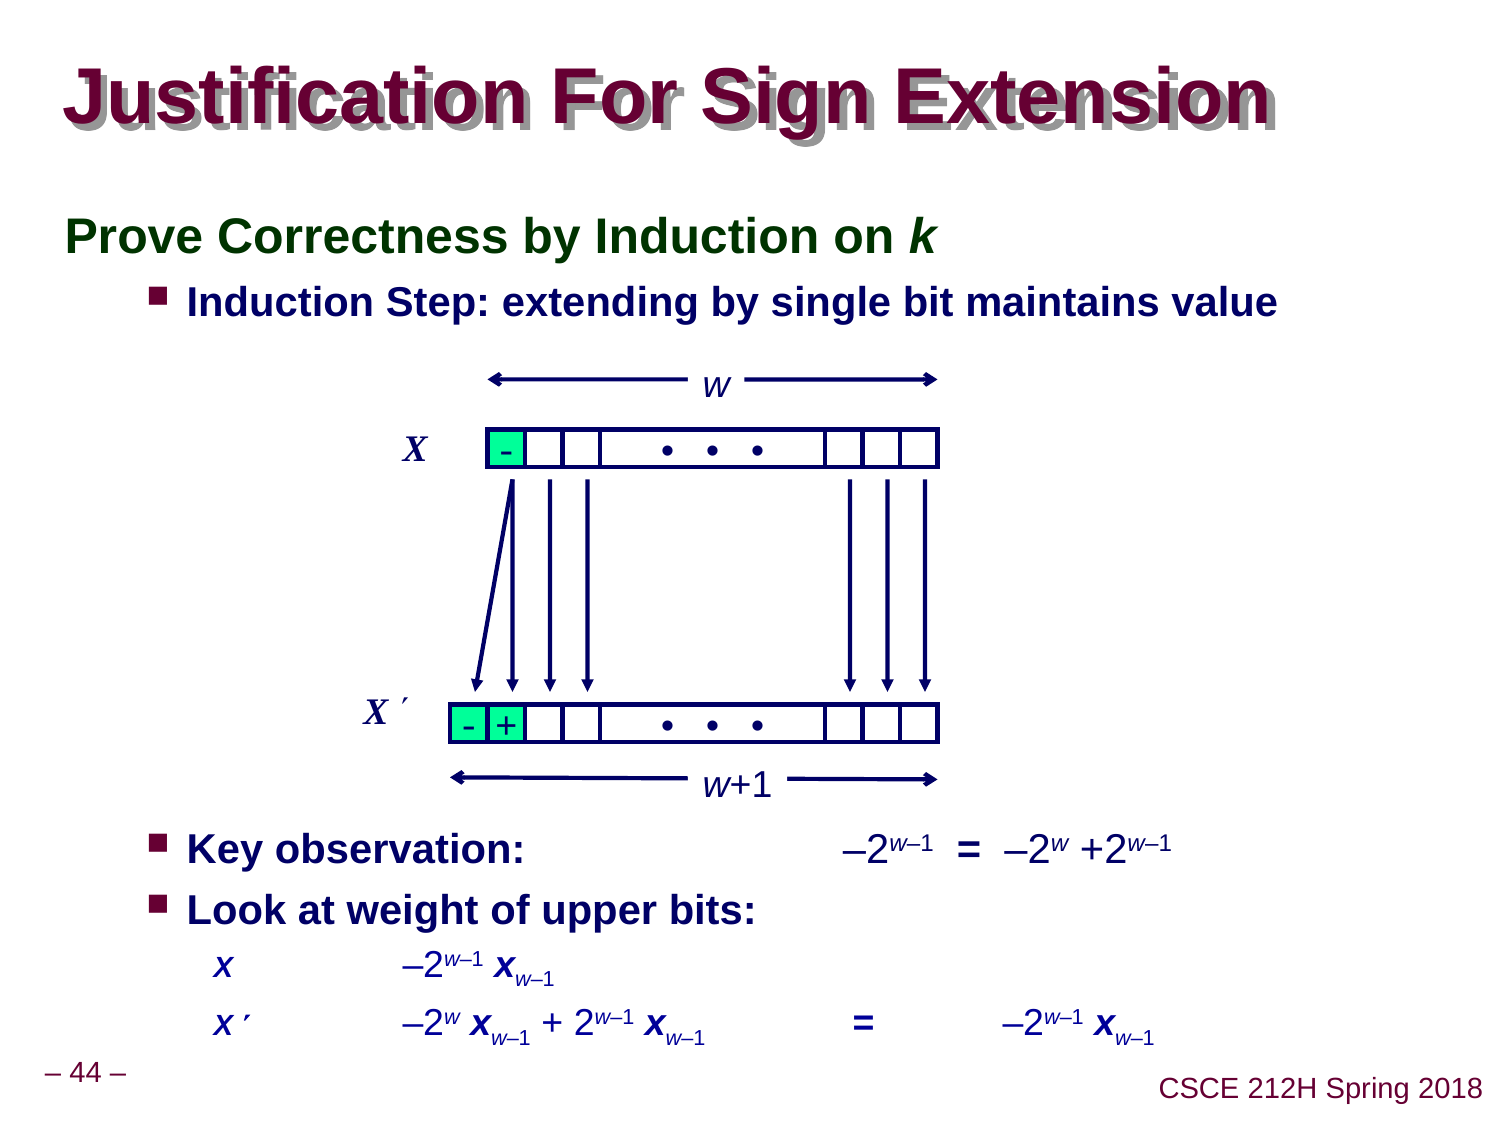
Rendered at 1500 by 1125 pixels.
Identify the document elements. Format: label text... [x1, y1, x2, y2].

title Justification For Sign Extension [62, 53, 1400, 145]
list Prove Correctness by Induction on k Induction Step: extending by single bit maintains value Key observation: –2w–1 = –2w +2w–1 Look at weight of upper bits: X –2w–1 xw–1 X  –2w xw–1 + 2w–1 xw–1 = –2w–1 xw–1 [49, 199, 1411, 458]
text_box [349, 351, 938, 813]
